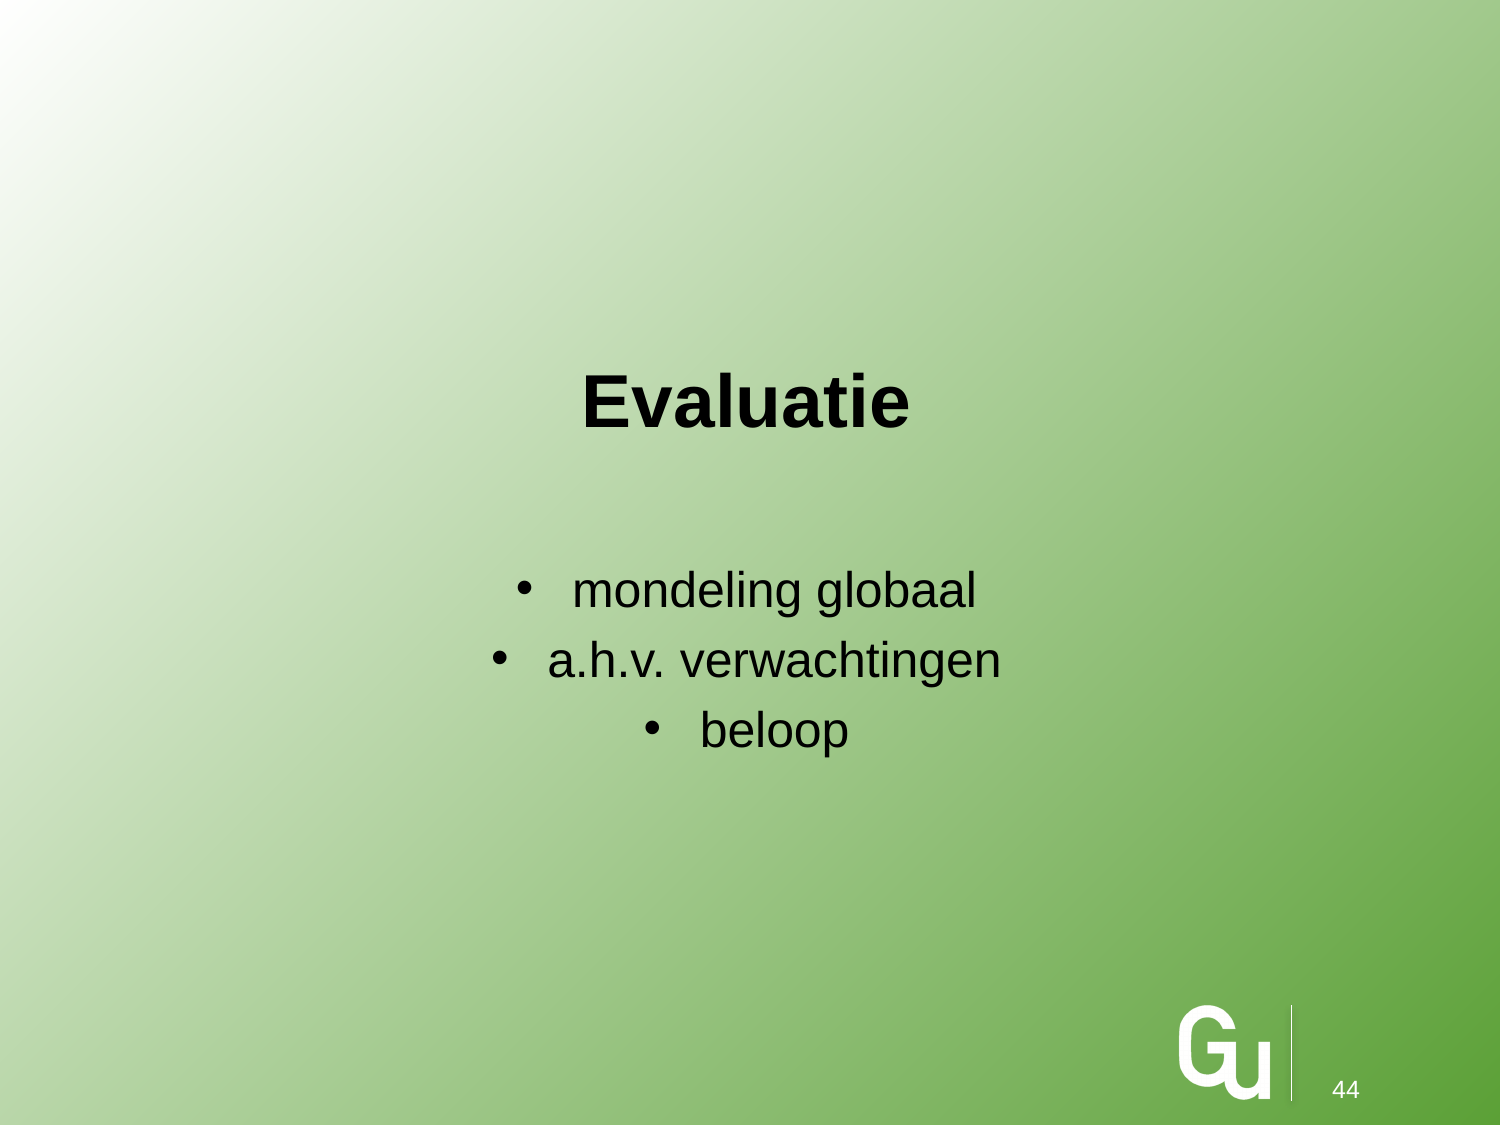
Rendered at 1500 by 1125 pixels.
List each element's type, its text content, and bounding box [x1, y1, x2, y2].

picture [1175, 1004, 1278, 1102]
list Evaluatie mondeling globaal a.h.v. verwachtingen beloop [71, 344, 1422, 921]
slide_number 44 [1306, 1080, 1375, 1098]
